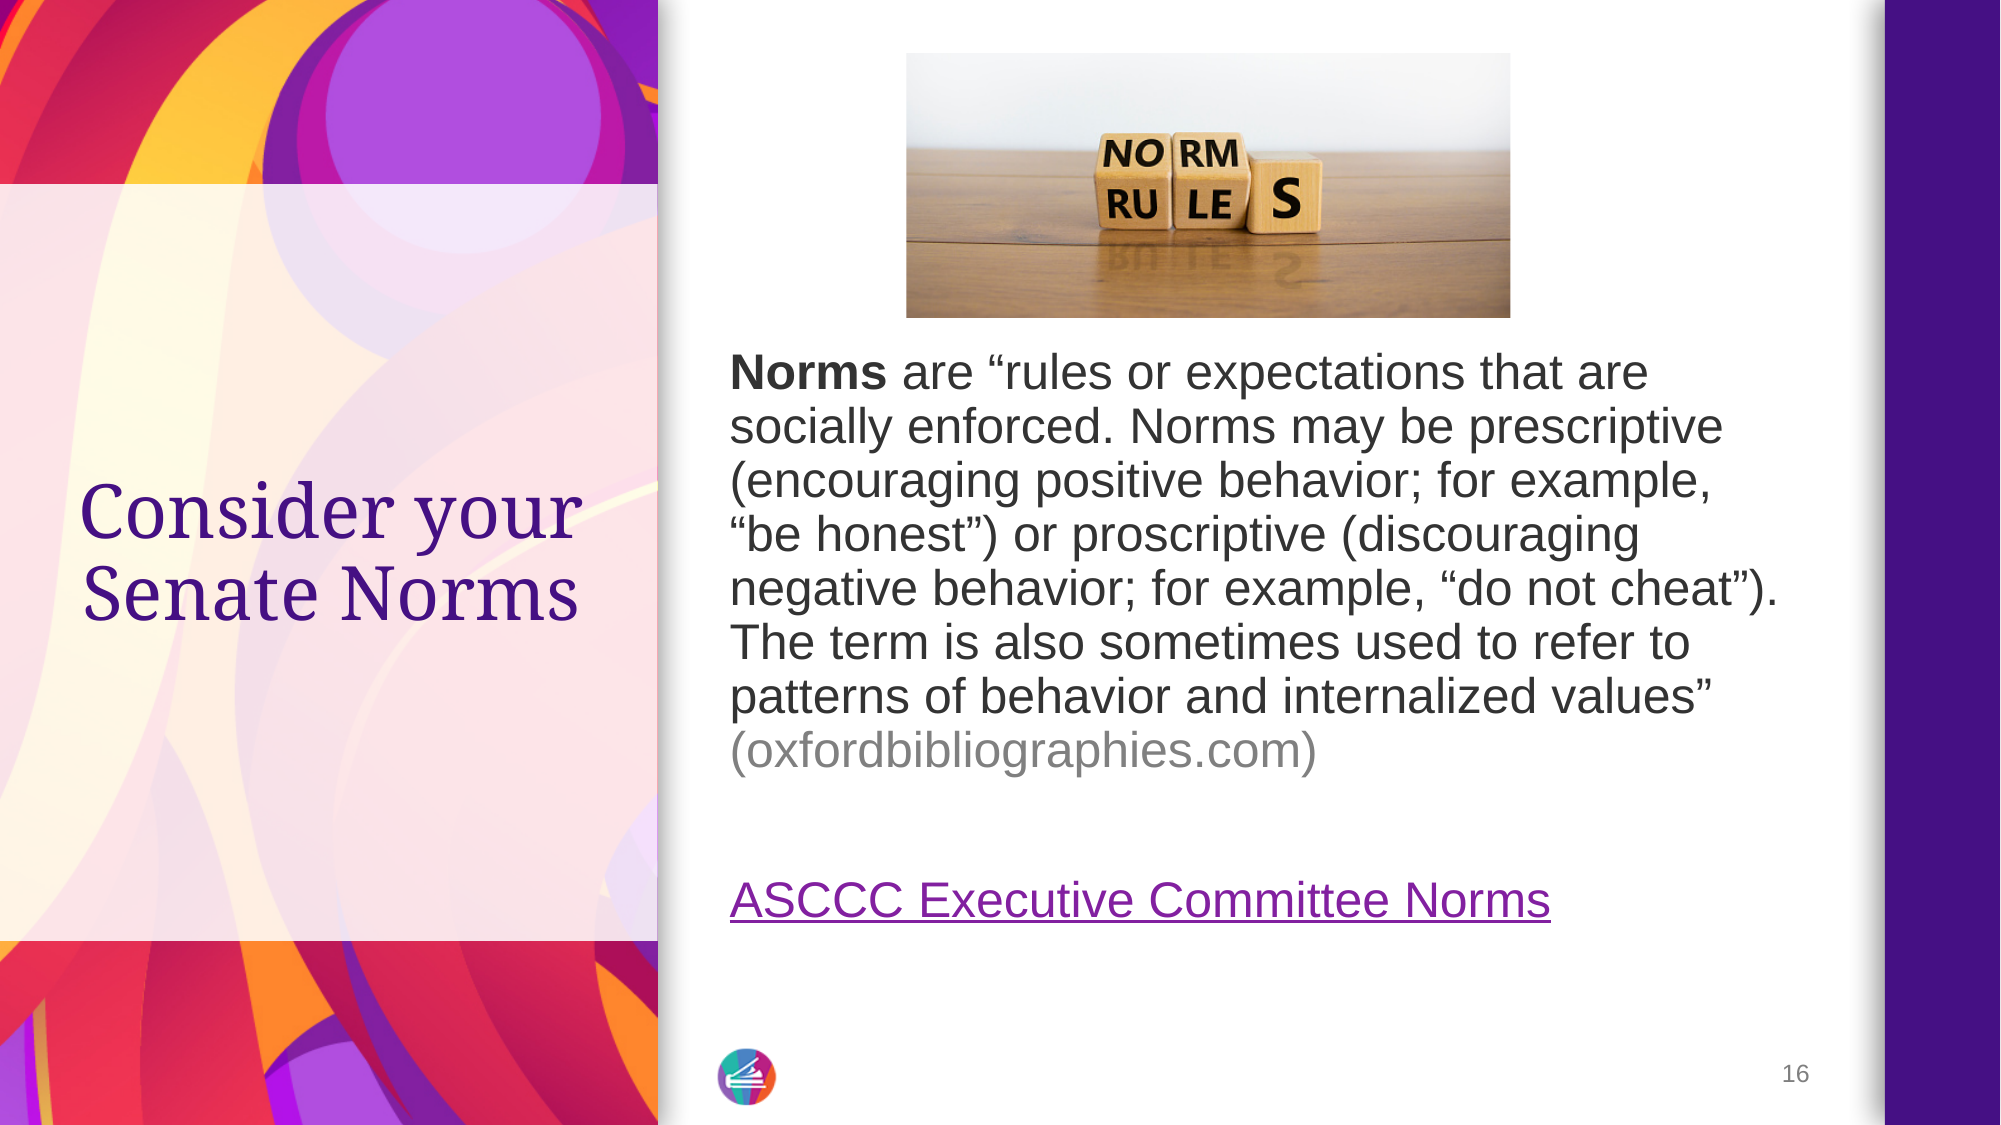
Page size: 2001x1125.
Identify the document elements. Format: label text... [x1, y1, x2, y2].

slide_number 16 [1622, 1042, 1810, 1104]
picture [0, 941, 658, 1125]
title Consider your Senate Norms [37, 379, 626, 644]
picture [906, 53, 1511, 318]
picture [0, 0, 658, 184]
picture [715, 1046, 778, 1108]
list Norms are “rules or expectations that are socially enforced. Norms may be prescriptive (encouraging positive behavior; for example, “be honest”) or proscriptive (discouraging negative behavior; for example, “do not cheat”). The term is also sometimes used to refer to patterns of behavior and internalized values” (oxfordbibliographies.com) ASCCC Executive Committee Norms [714, 338, 1810, 1022]
